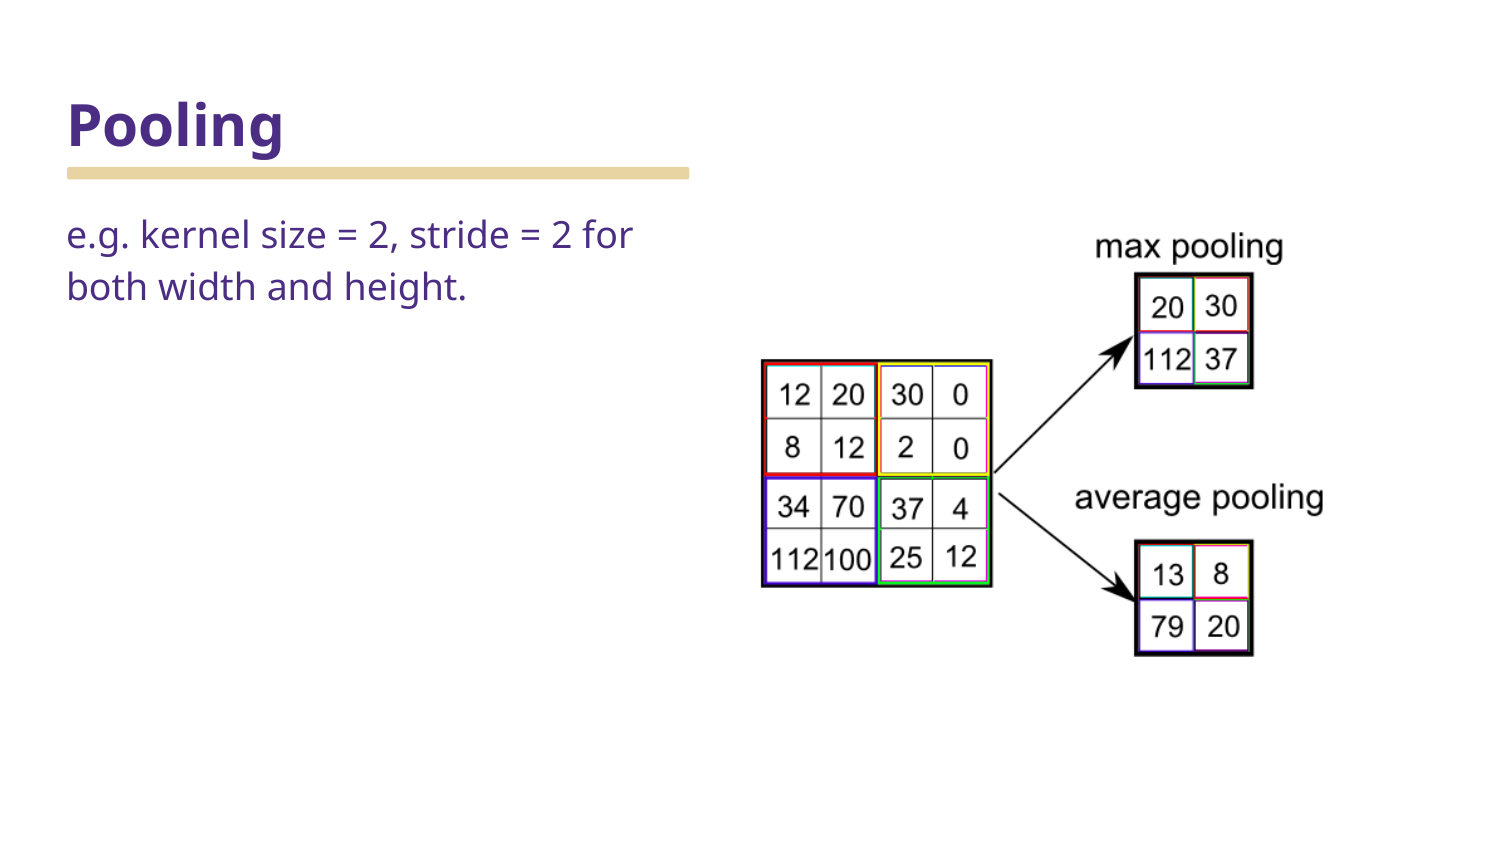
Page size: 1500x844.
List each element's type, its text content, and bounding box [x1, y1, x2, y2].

list e.g. kernel size = 2, stride = 2 for both width and height. [51, 189, 720, 750]
title Pooling [51, 72, 1449, 167]
picture [735, 215, 1437, 701]
